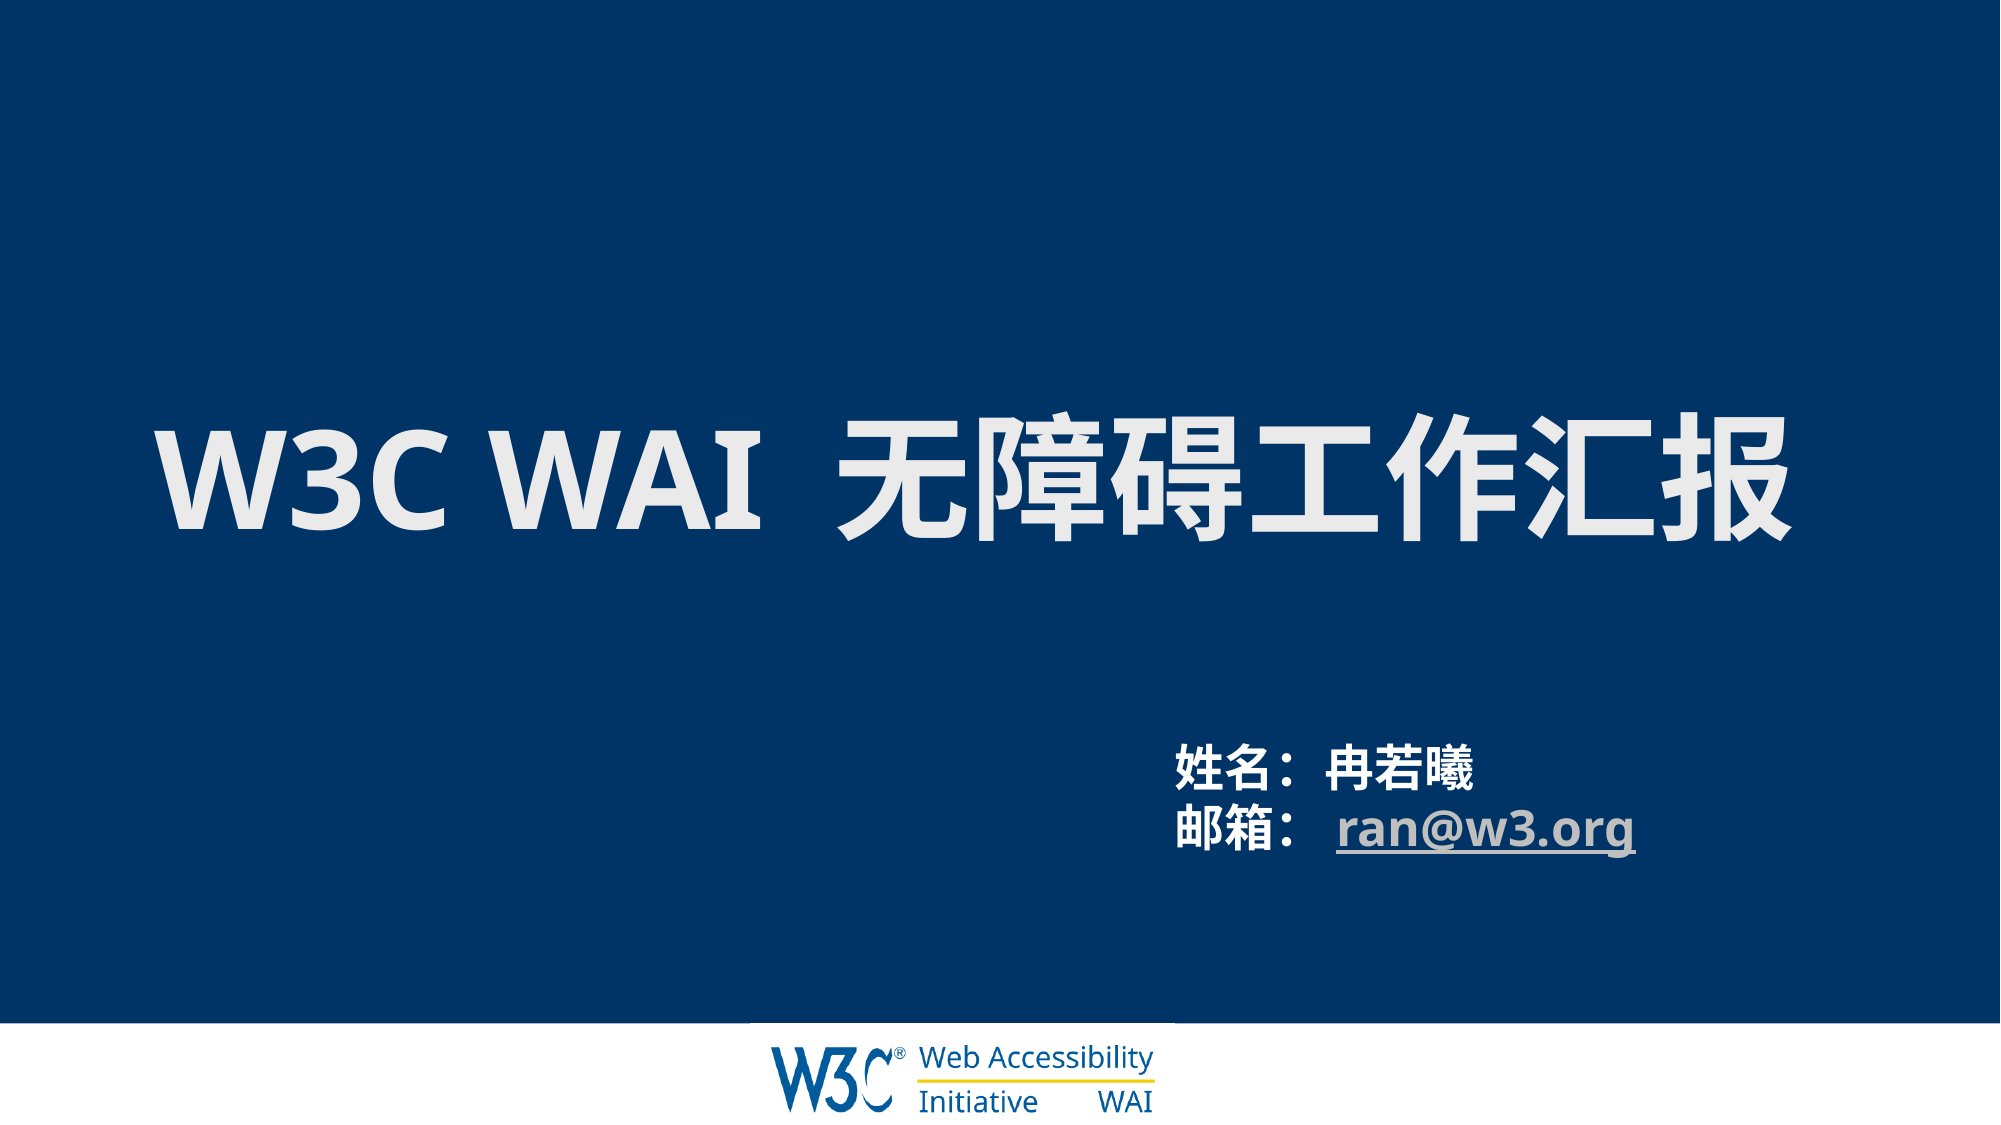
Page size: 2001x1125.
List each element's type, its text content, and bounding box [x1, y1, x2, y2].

text_box 姓名：冉若曦 邮箱：ran@w3.org [1159, 728, 2000, 872]
picture [750, 1023, 1175, 1125]
title W3C WAI 无障碍工作汇报 [65, 197, 1885, 751]
